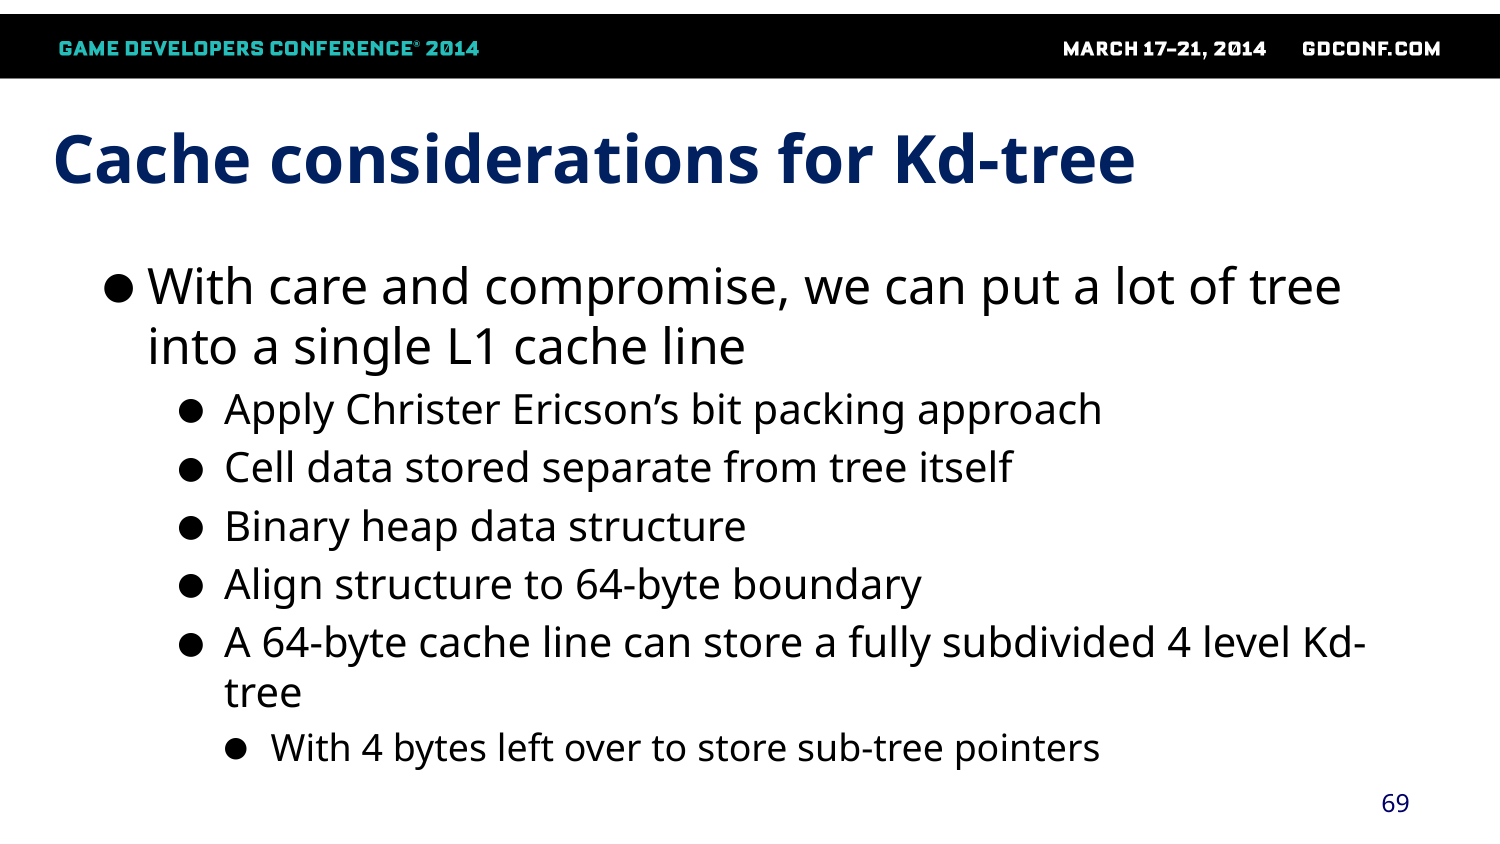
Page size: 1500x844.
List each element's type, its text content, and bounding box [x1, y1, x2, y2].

picture [0, 0, 1500, 844]
list With care and compromise, we can put a lot of tree into a single L1 cache line Apply Christer Ericson’s bit packing approach Cell data stored separate from tree itself Binary heap data structure Align structure to 64-byte boundary A 64-byte cache line can store a fully subdivided 4 level Kd-tree With 4 bytes left over to store sub-tree pointers [87, 246, 1413, 697]
slide_number 69 [1074, 782, 1425, 828]
title Cache considerations for Kd-tree [37, 109, 1463, 238]
